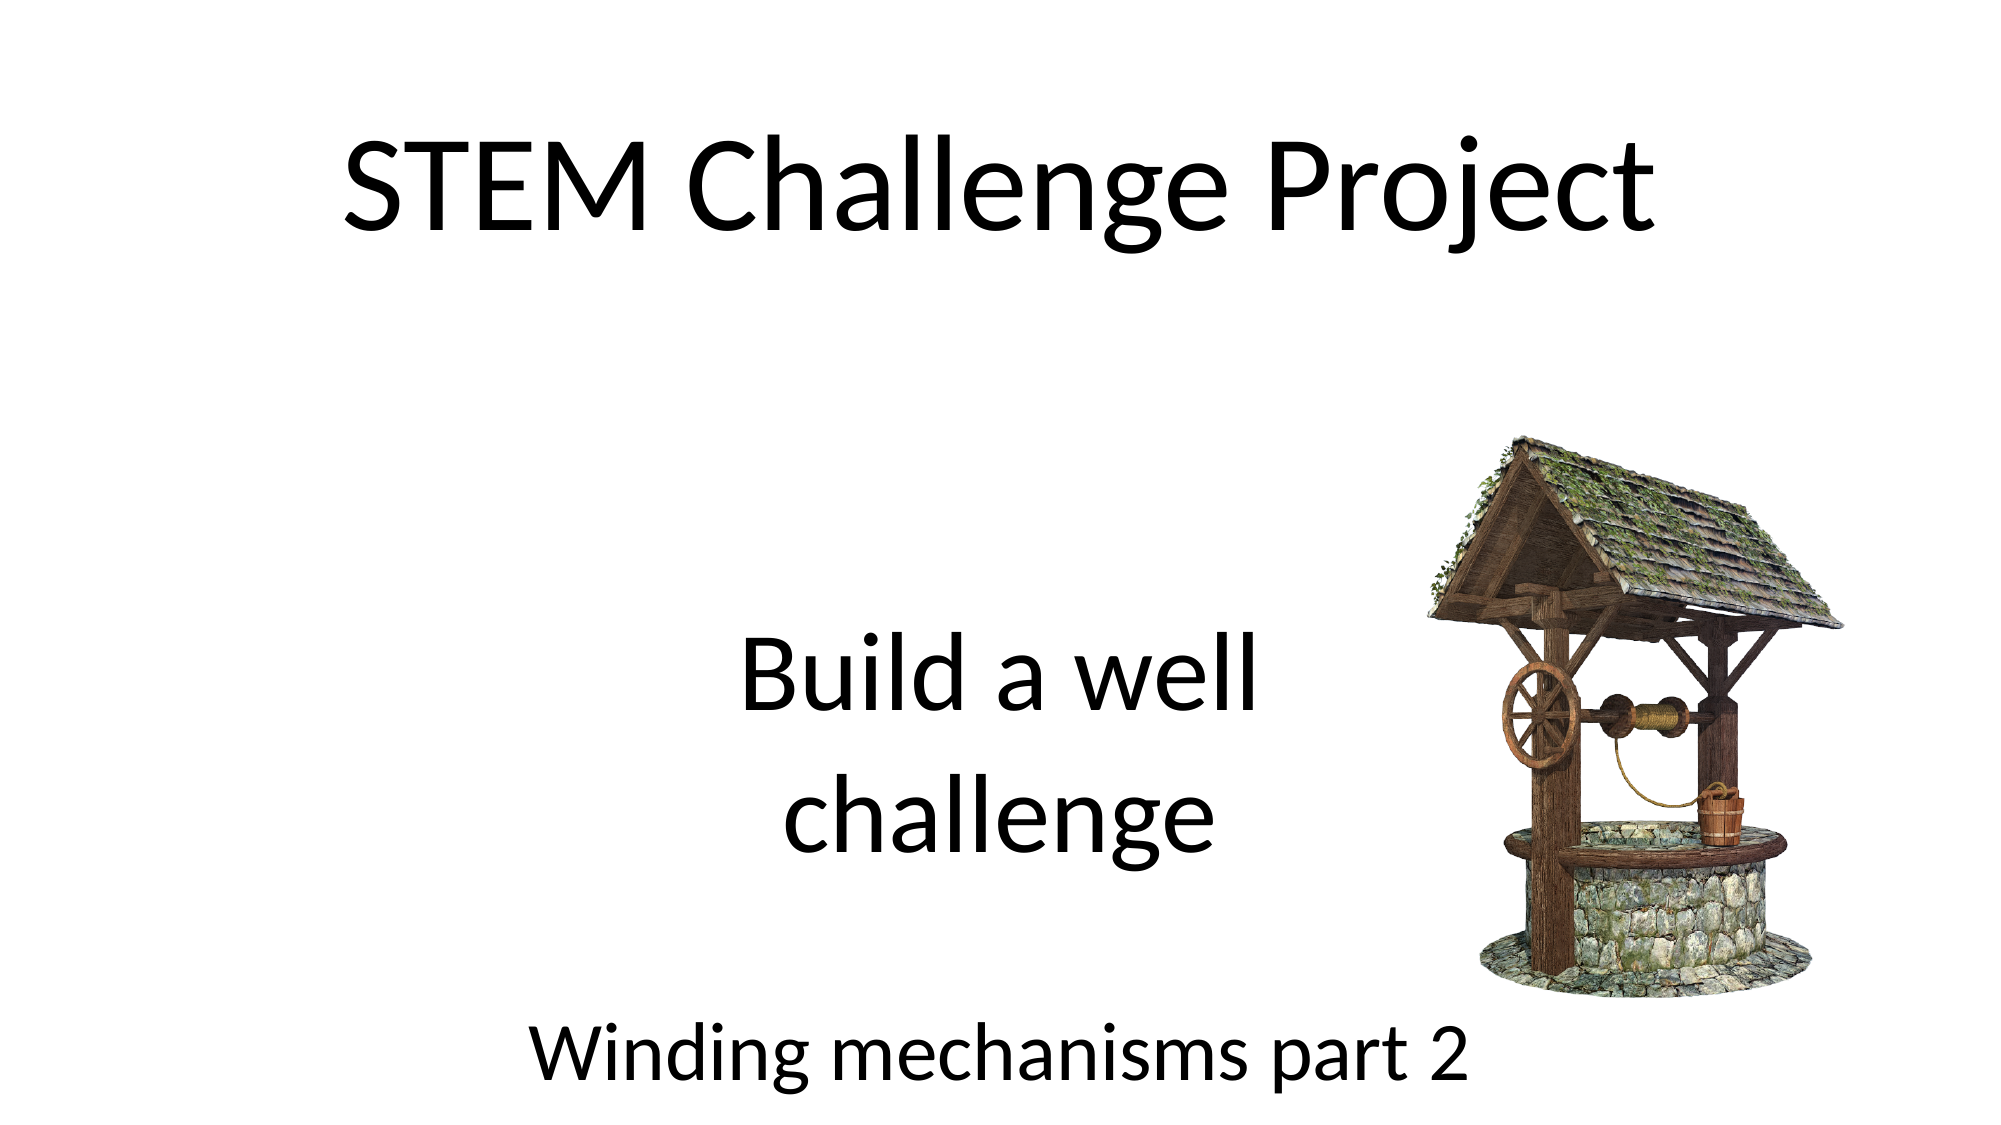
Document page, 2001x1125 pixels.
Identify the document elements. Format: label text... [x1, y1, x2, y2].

picture [1375, 428, 1884, 1021]
subtitle STEM Challenge Project Build a well challenge Winding mechanisms part 2 [235, 104, 1764, 948]
